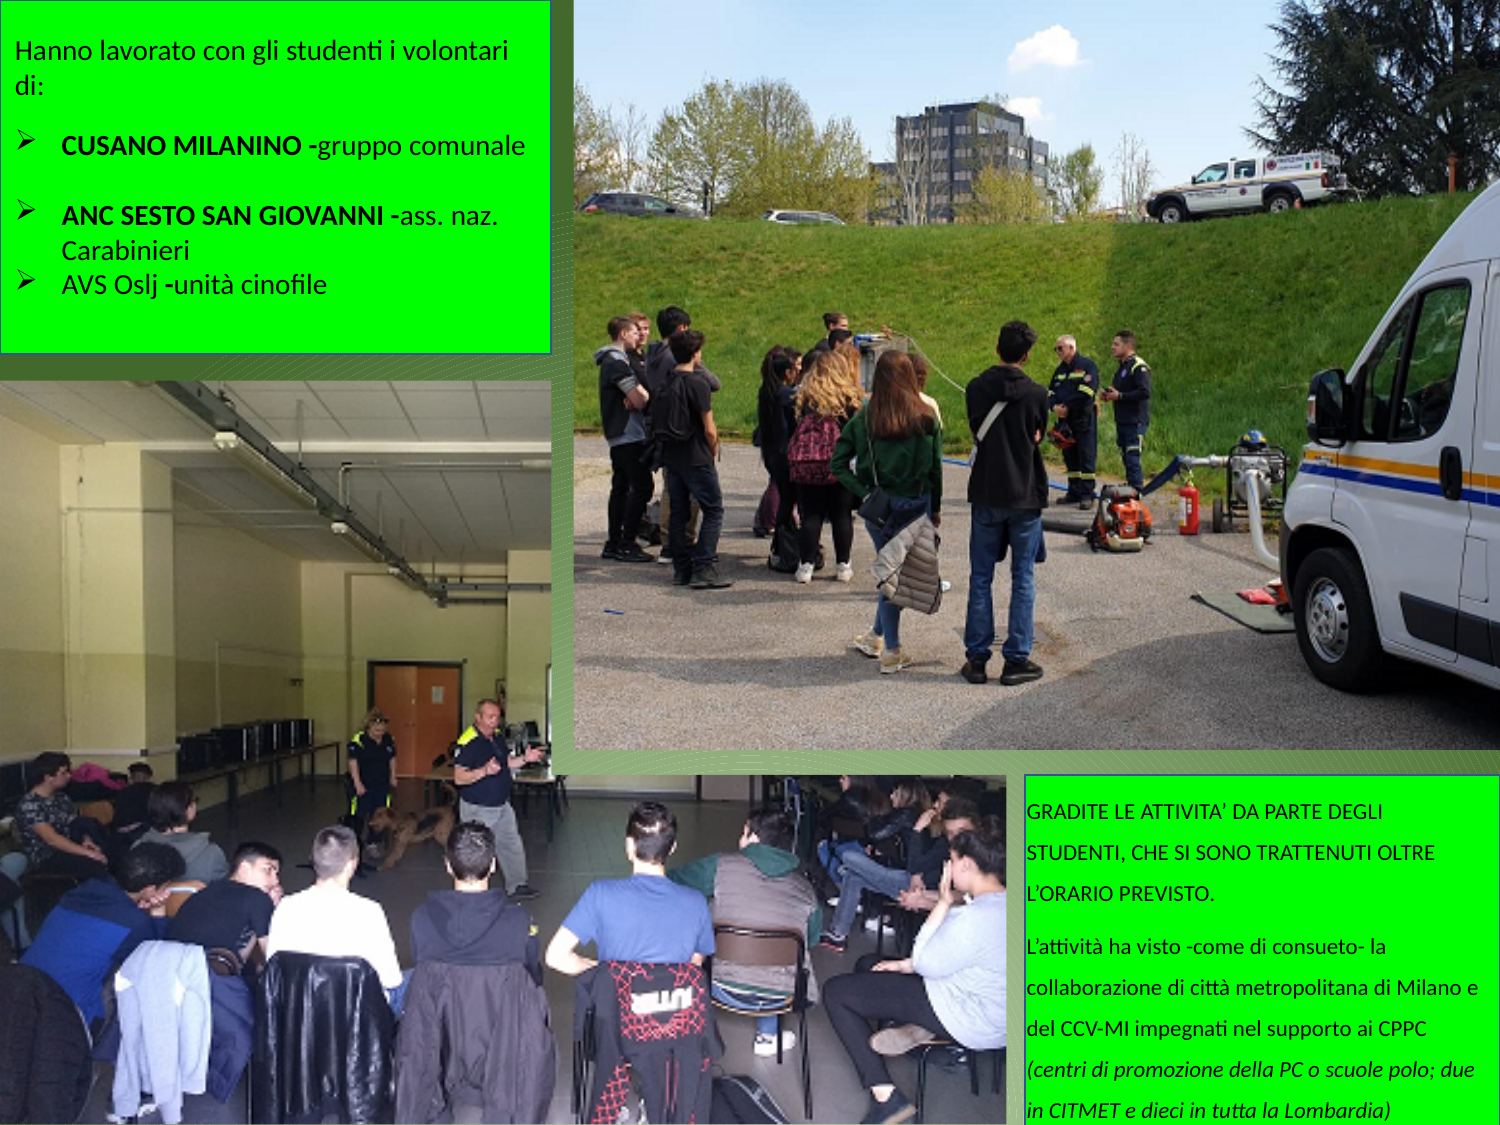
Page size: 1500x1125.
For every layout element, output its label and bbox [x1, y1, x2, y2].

text_box [0, 0, 1500, 1125]
